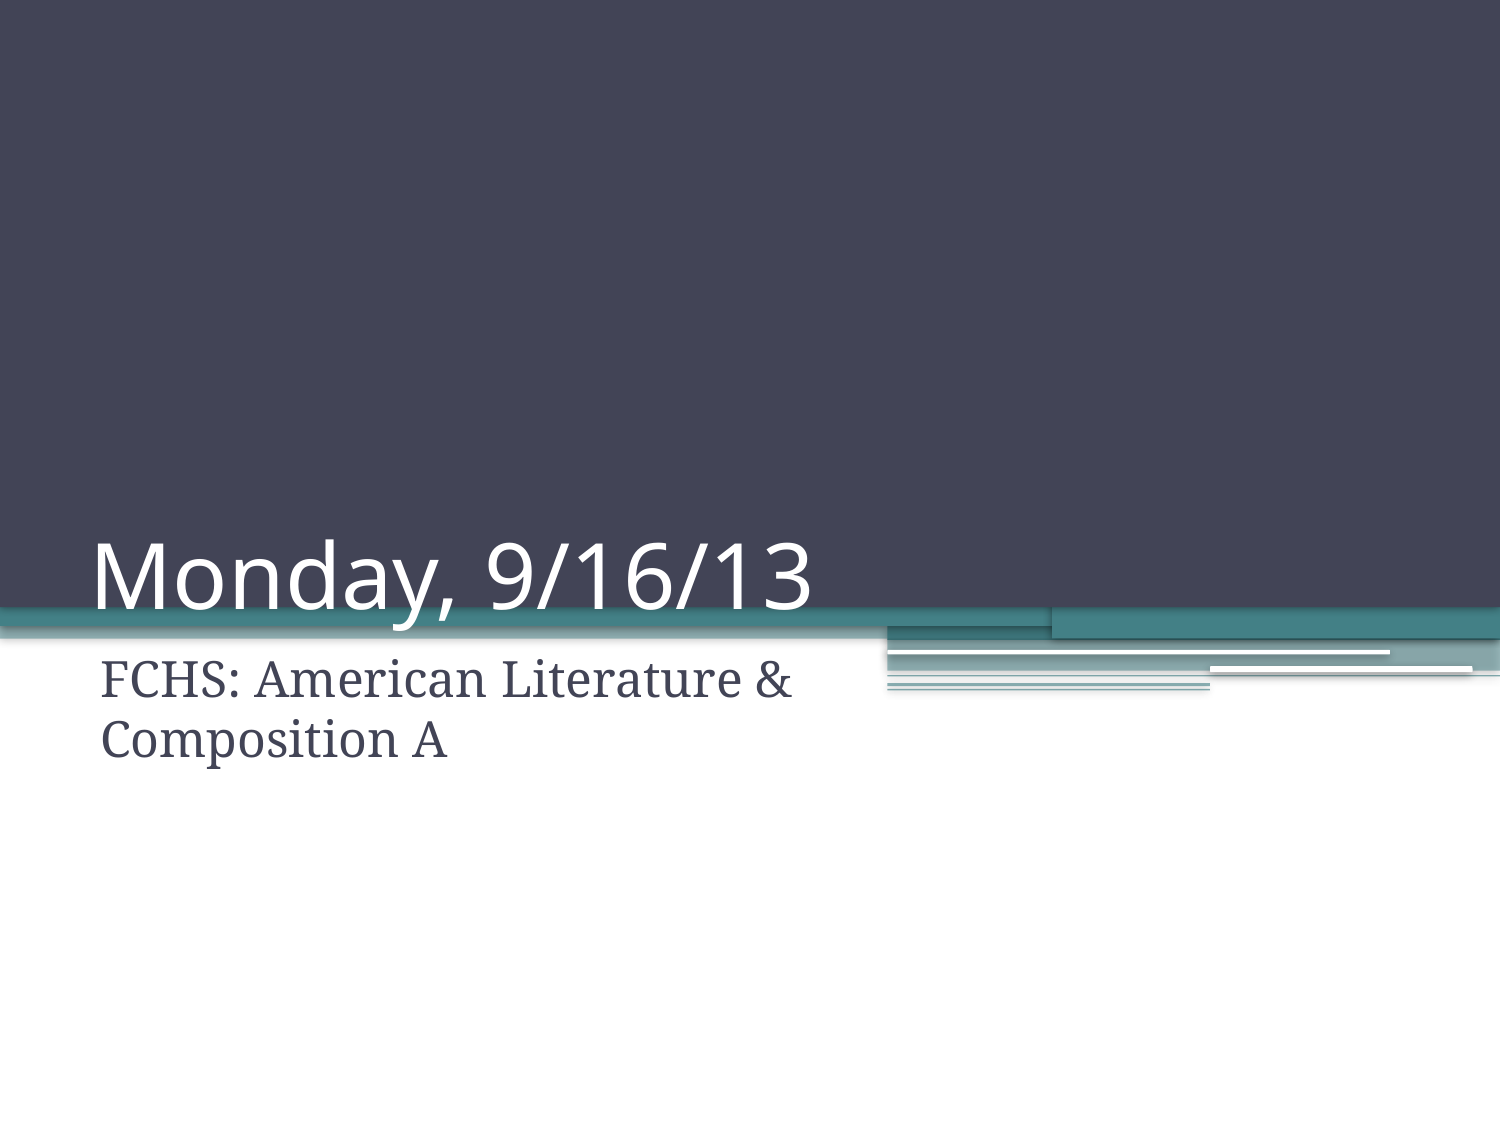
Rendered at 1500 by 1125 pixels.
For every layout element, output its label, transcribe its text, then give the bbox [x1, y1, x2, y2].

subtitle FCHS: American Literature & Composition A [75, 639, 888, 928]
title Monday, 9/16/13 [75, 394, 1463, 636]
